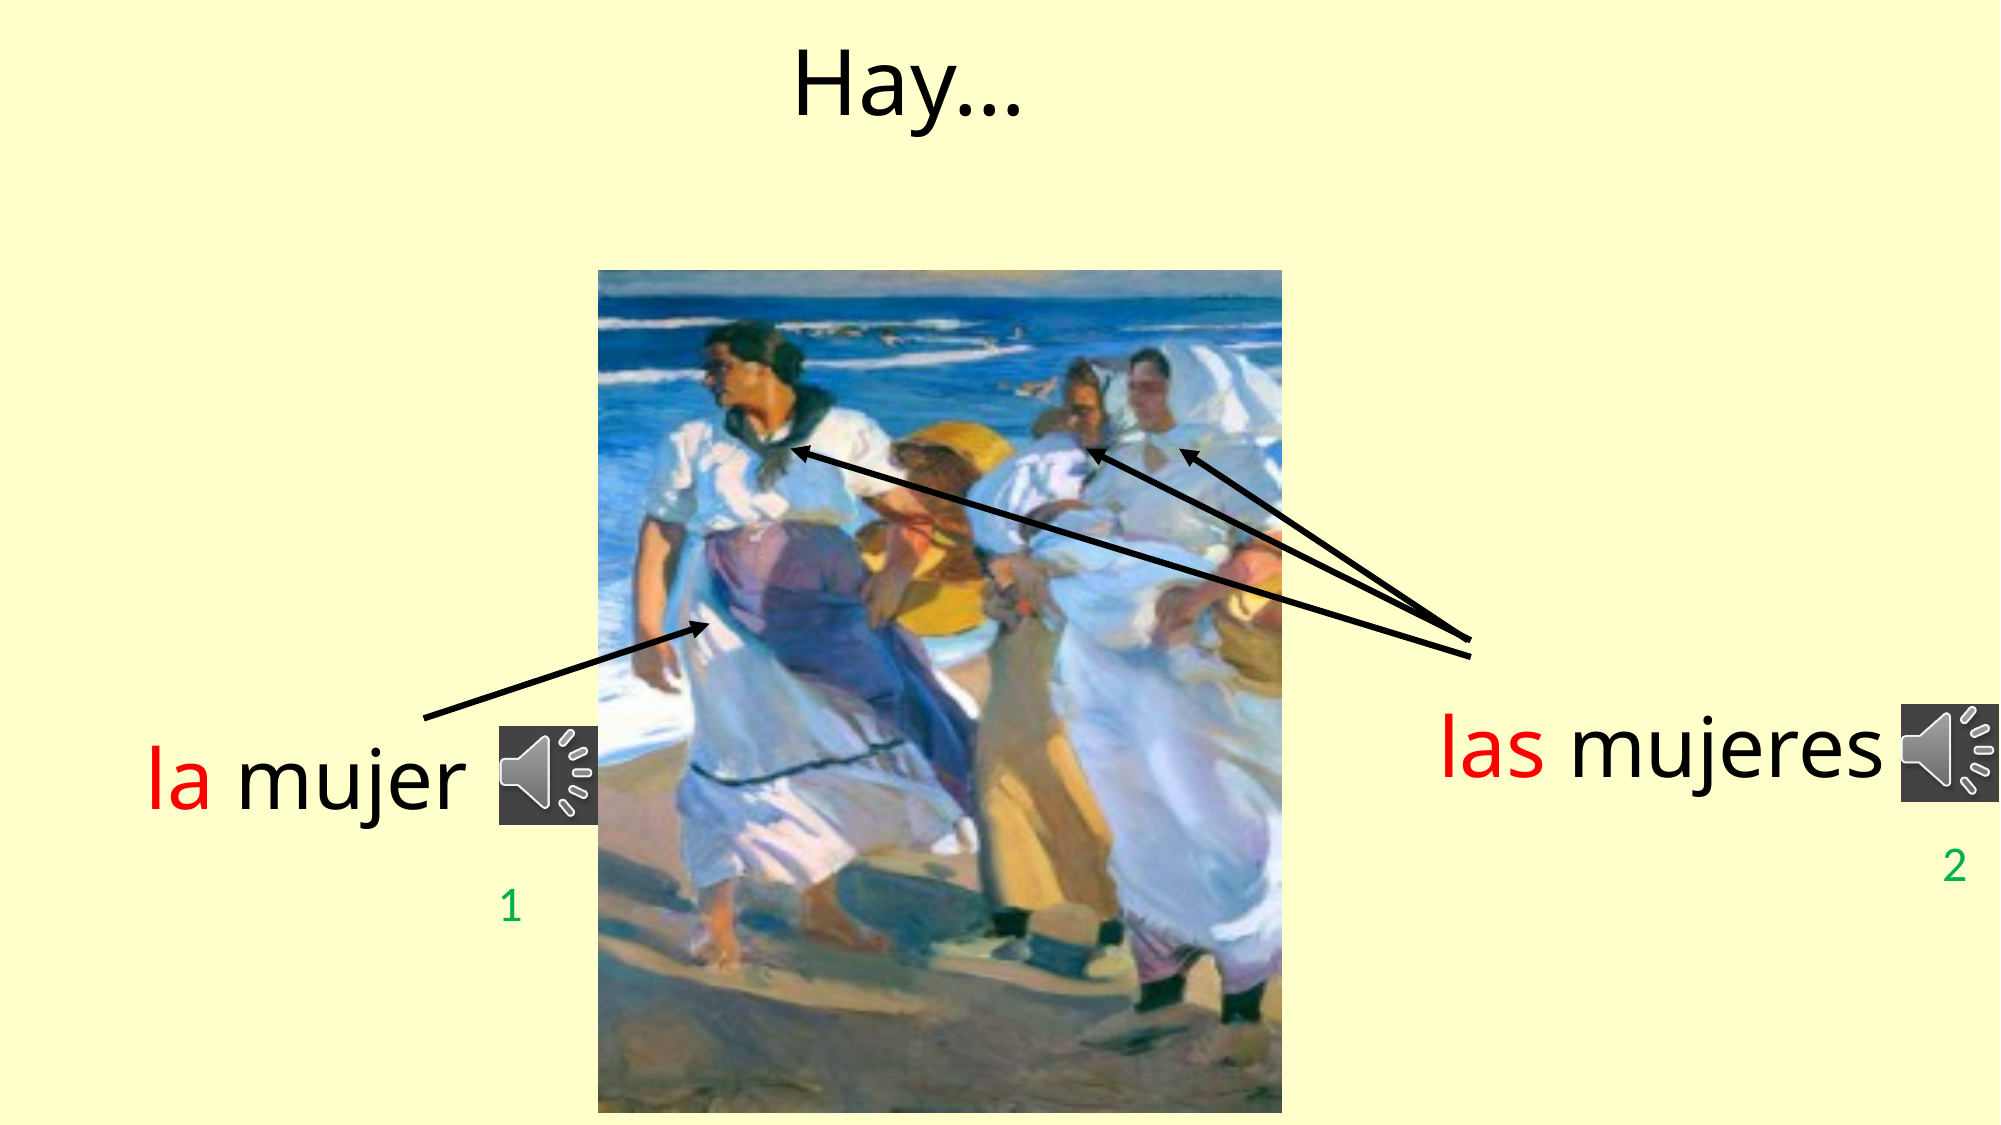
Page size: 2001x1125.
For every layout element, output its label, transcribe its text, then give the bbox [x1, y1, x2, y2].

text_box las mujeres [1365, 686, 1959, 802]
picture [498, 270, 1282, 1113]
text_box Hay… [45, 29, 1771, 124]
text_box 1 [482, 863, 545, 939]
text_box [790, 448, 1471, 657]
text_box la mujer [131, 718, 483, 834]
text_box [423, 623, 710, 719]
picture [1899, 703, 2000, 804]
text_box 2 [1927, 824, 1990, 900]
